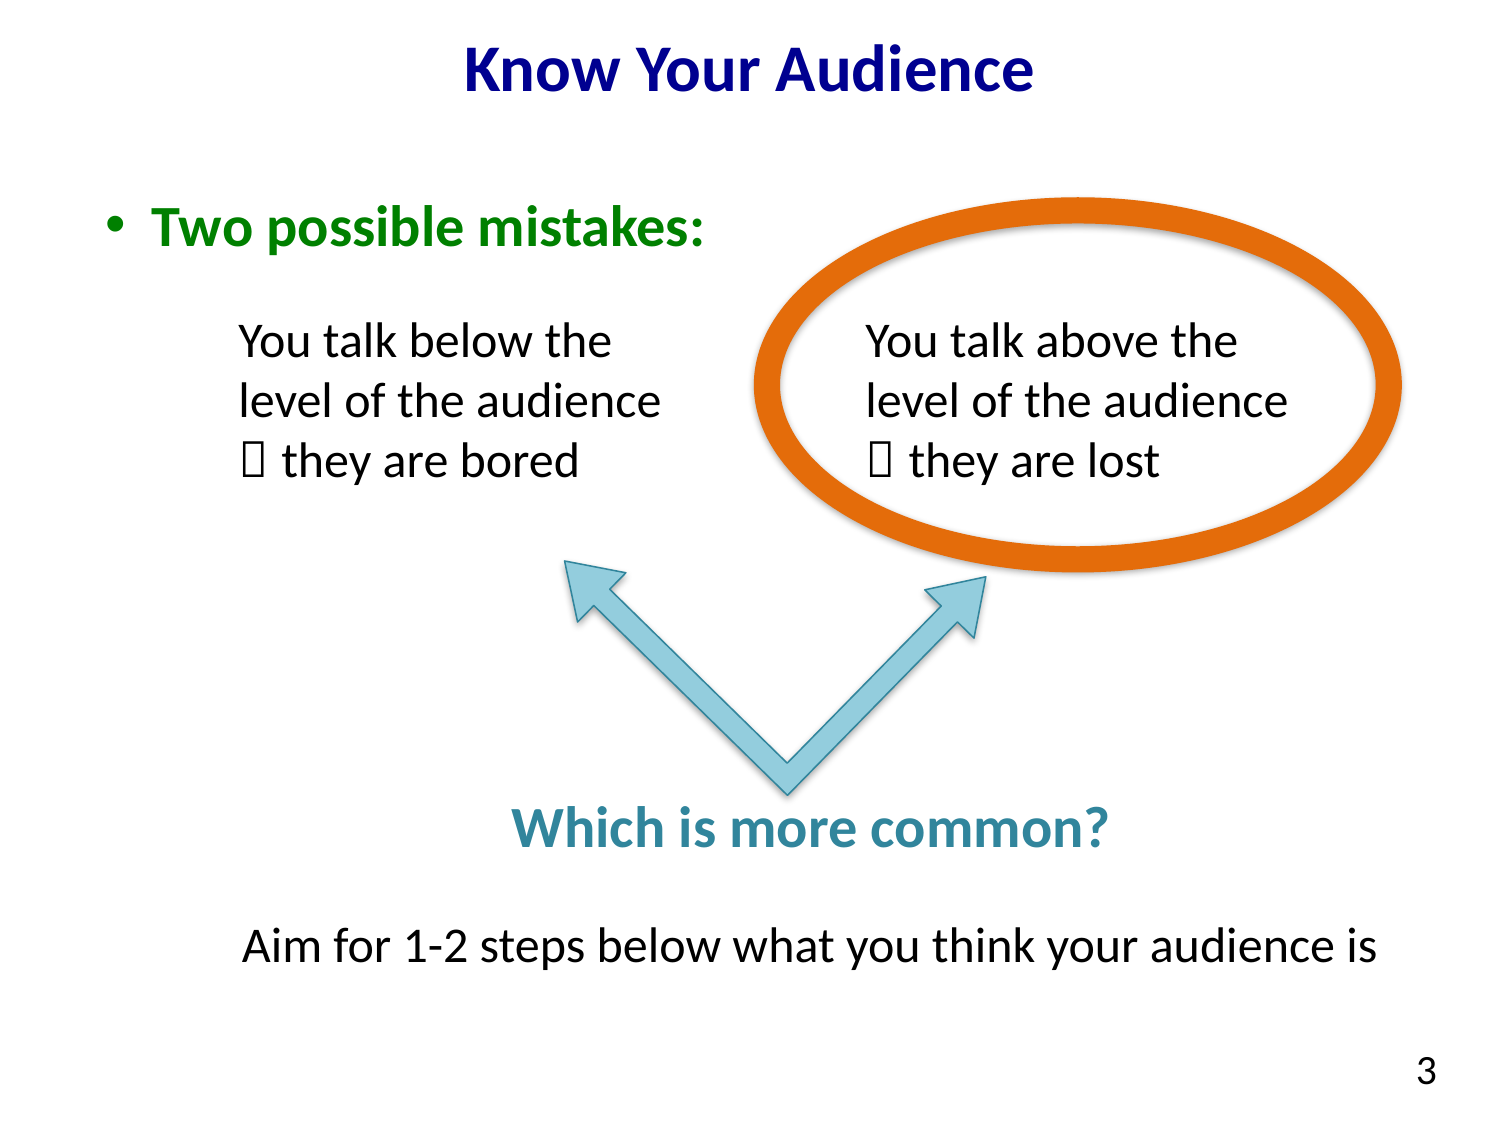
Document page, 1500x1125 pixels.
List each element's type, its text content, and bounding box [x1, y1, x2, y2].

text_box [563, 560, 987, 782]
text_box Two possible mistakes: [90, 180, 1451, 266]
text_box [753, 197, 1402, 573]
text_box Aim for 1-2 steps below what you think your audience is [227, 904, 1393, 980]
text_box You talk above the level of the audience  they are lost [850, 299, 1339, 495]
text_box 3 [1401, 1035, 1497, 1080]
text_box Which is more common? [496, 782, 1126, 867]
text_box You talk below the level of the audience  they are bored [223, 299, 712, 495]
title Know Your Audience [75, 0, 1425, 159]
